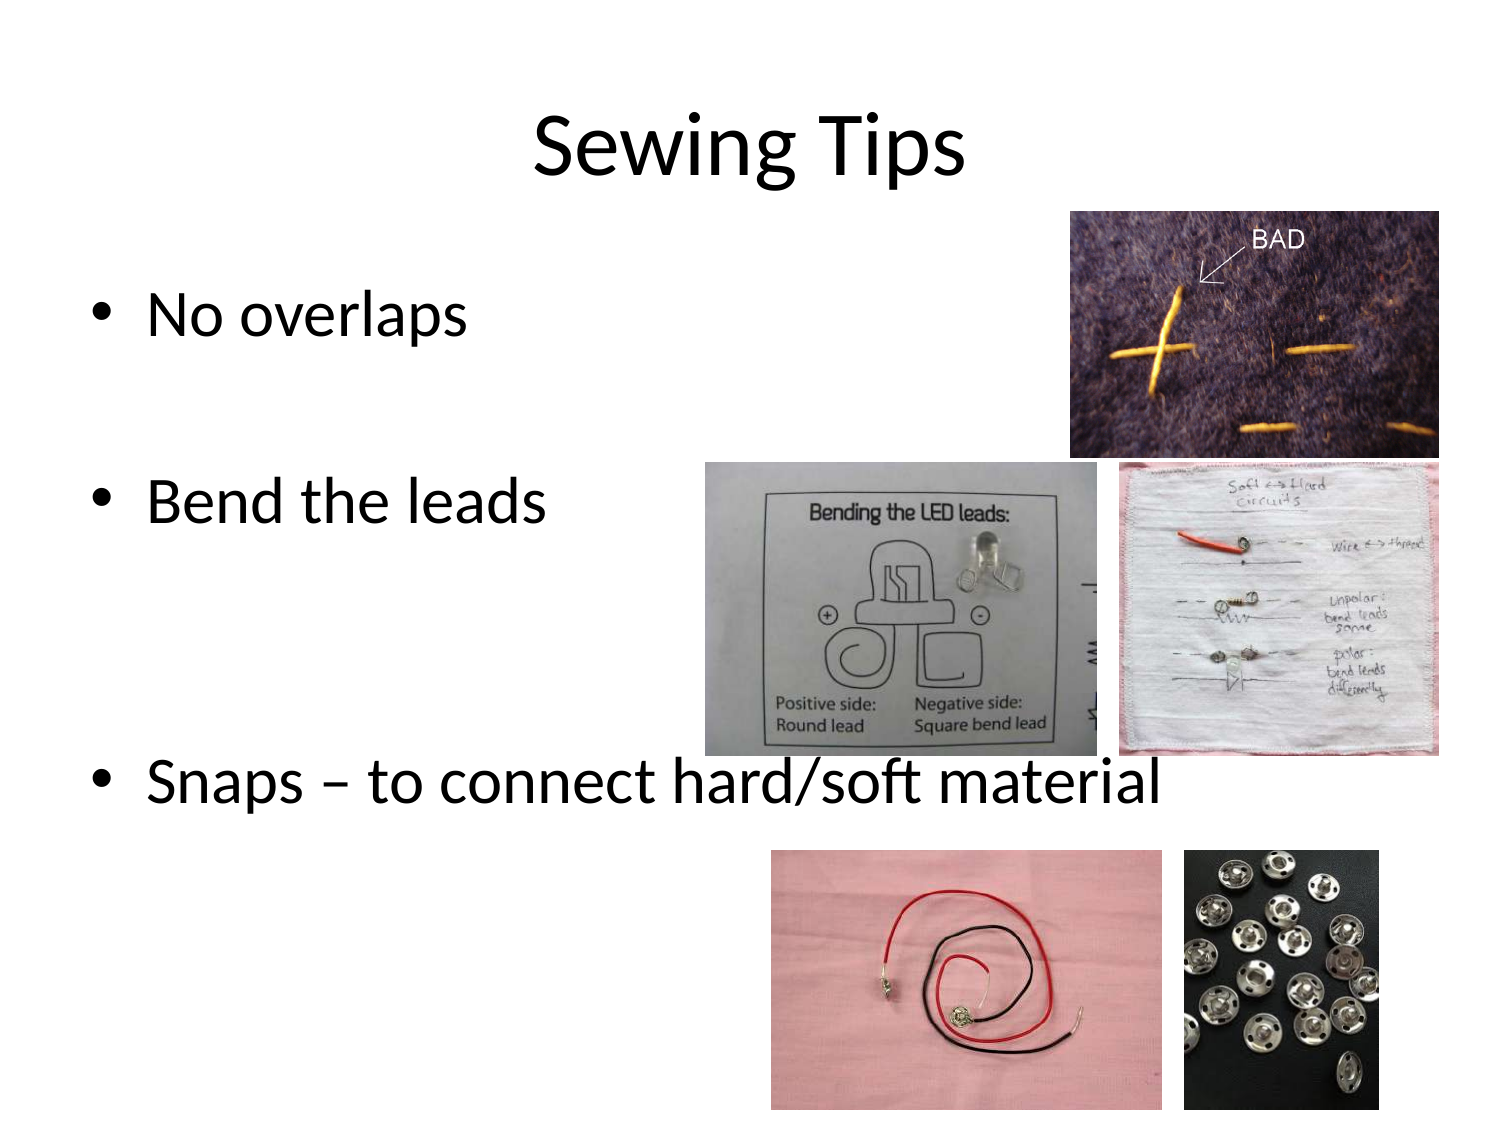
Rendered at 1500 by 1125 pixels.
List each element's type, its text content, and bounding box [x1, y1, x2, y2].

picture [771, 849, 1162, 1110]
picture [1119, 462, 1440, 756]
picture [705, 462, 1097, 756]
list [1030, 211, 1479, 458]
text_box No overlaps Bend the leads Snaps – to connect hard/soft material [74, 262, 1425, 1005]
title Sewing Tips [75, 45, 1425, 233]
picture [1183, 849, 1379, 1110]
